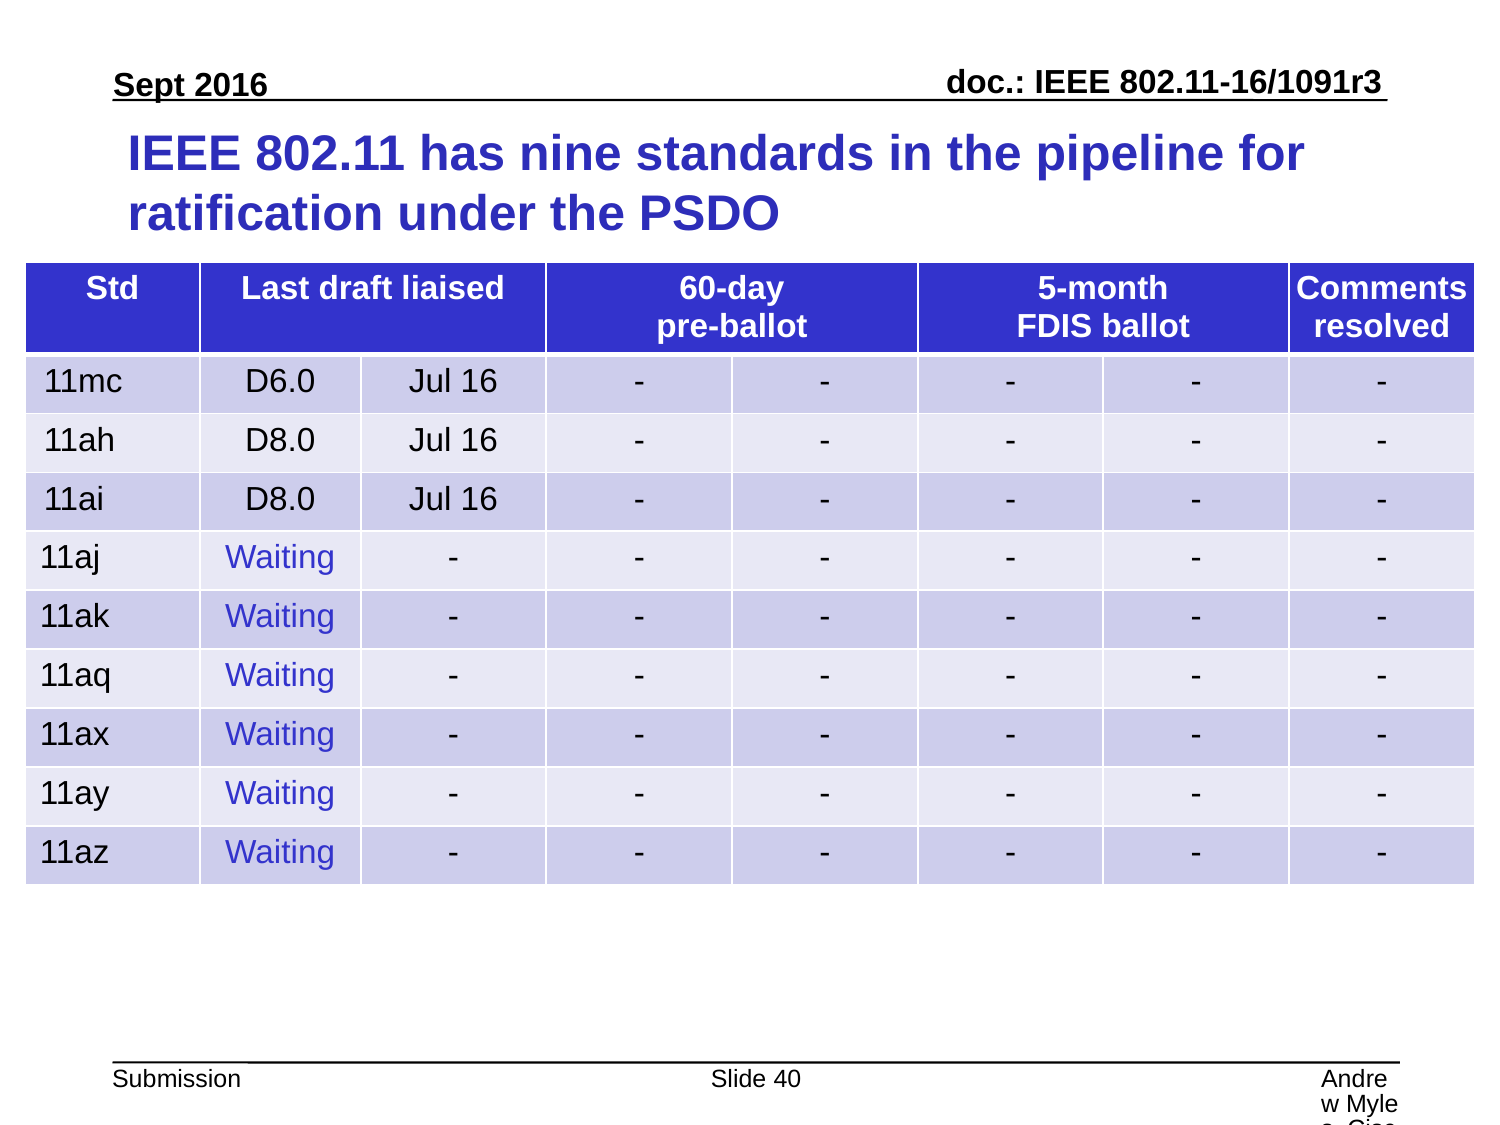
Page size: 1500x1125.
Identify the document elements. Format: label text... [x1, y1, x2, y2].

table_cell - [1290, 768, 1474, 825]
table_cell - [1104, 827, 1288, 884]
table_cell - [919, 827, 1102, 884]
table_cell - [1290, 532, 1474, 589]
table_cell - [547, 709, 731, 766]
table_cell - [1104, 473, 1288, 530]
table_cell Waiting [201, 532, 360, 589]
table_header Last draft liaised [201, 263, 545, 352]
table_cell - [547, 473, 731, 530]
table_cell - [547, 591, 731, 648]
table_cell - [733, 768, 917, 825]
table_cell - [1104, 532, 1288, 589]
table_cell - [547, 650, 731, 707]
table_cell - [547, 532, 731, 589]
table_cell - [1290, 827, 1474, 884]
table_cell - [733, 532, 917, 589]
footer Andrew Myles, Cisco [1320, 1061, 1402, 1093]
table_cell - [919, 650, 1102, 707]
table_cell - [1290, 357, 1474, 413]
table_cell - [547, 768, 731, 825]
table_cell - [1290, 473, 1474, 530]
table_cell - [1104, 650, 1288, 707]
table_cell - [362, 827, 545, 884]
table_cell 11ah [26, 414, 199, 472]
table_cell 11az [26, 827, 199, 884]
table_header Comments resolved [1290, 263, 1474, 352]
table_cell - [919, 768, 1102, 825]
table_cell - [733, 709, 917, 766]
table_cell - [1104, 414, 1288, 472]
table_cell - [547, 357, 731, 413]
table_header 60-day pre-ballot [547, 263, 917, 352]
table_cell Waiting [201, 709, 360, 766]
table_header 5-month FDIS ballot [919, 263, 1288, 352]
table_cell - [1104, 357, 1288, 413]
table_cell - [919, 357, 1102, 413]
table_cell 11ay [26, 768, 199, 825]
table_cell - [1104, 768, 1288, 825]
table_cell Jul 16 [362, 473, 545, 530]
table_cell D8.0 [201, 473, 360, 530]
table_cell - [919, 473, 1102, 530]
table_cell - [919, 709, 1102, 766]
table_cell - [733, 827, 917, 884]
table_cell Waiting [201, 827, 360, 884]
table_cell Jul 16 [362, 357, 545, 413]
table_cell - [1290, 650, 1474, 707]
table_cell - [362, 650, 545, 707]
table_cell - [362, 591, 545, 648]
table_header Std [26, 263, 199, 352]
table_cell - [1290, 709, 1474, 766]
table_cell Waiting [201, 768, 360, 825]
table_cell 11mc [26, 357, 199, 413]
title IEEE 802.11 has nine standards in the pipeline for ratification under the PSDO [112, 112, 1388, 262]
table_cell Waiting [201, 650, 360, 707]
table_cell - [1104, 709, 1288, 766]
table_cell D8.0 [201, 414, 360, 472]
table_cell - [547, 827, 731, 884]
table_cell Jul 16 [362, 414, 545, 472]
slide_number Slide 40 [709, 1061, 803, 1093]
table_cell - [919, 532, 1102, 589]
table_cell 11ai [26, 473, 199, 530]
table_cell - [362, 768, 545, 825]
table_cell - [1290, 414, 1474, 472]
table_cell - [919, 414, 1102, 472]
table_cell 11ax [26, 709, 199, 766]
table_cell 11ak [26, 591, 199, 648]
table_cell - [733, 650, 917, 707]
table_cell 11aq [26, 650, 199, 707]
table_cell Waiting [201, 591, 360, 648]
table_cell D6.0 [201, 357, 360, 413]
table_cell - [547, 414, 731, 472]
table_cell - [1290, 591, 1474, 648]
table_cell - [733, 473, 917, 530]
table_cell - [919, 591, 1102, 648]
table_cell 11aj [26, 532, 199, 589]
table_cell - [733, 414, 917, 472]
table_cell - [1104, 591, 1288, 648]
table_cell - [733, 357, 917, 413]
table_cell - [362, 532, 545, 589]
table_cell - [362, 709, 545, 766]
table_cell - [733, 591, 917, 648]
